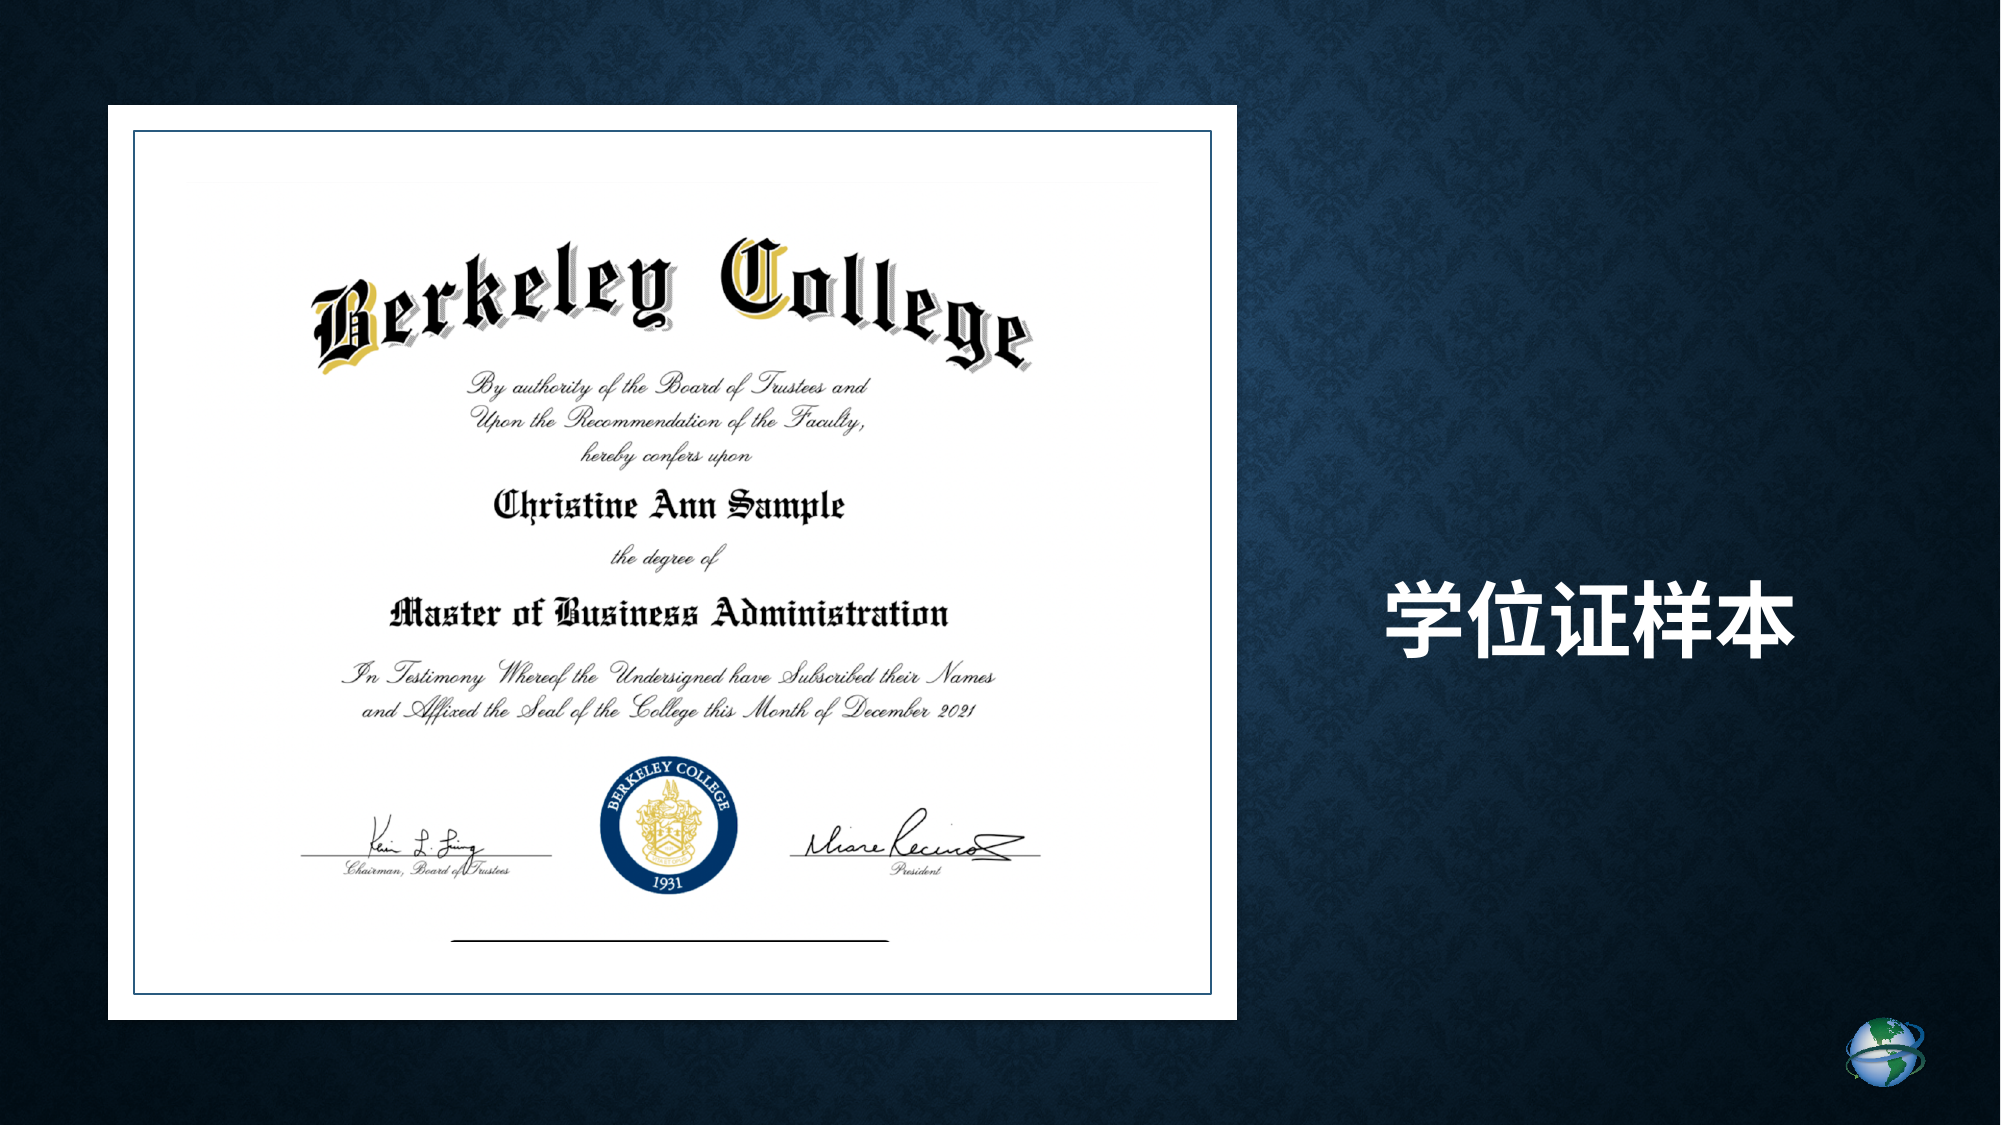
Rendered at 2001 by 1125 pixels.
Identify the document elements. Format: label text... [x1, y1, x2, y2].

text_box [132, 130, 1213, 995]
text_box [122, 119, 1223, 1006]
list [186, 182, 1160, 943]
title 学位证样本 [1291, 103, 1889, 677]
picture [1842, 1015, 1929, 1091]
